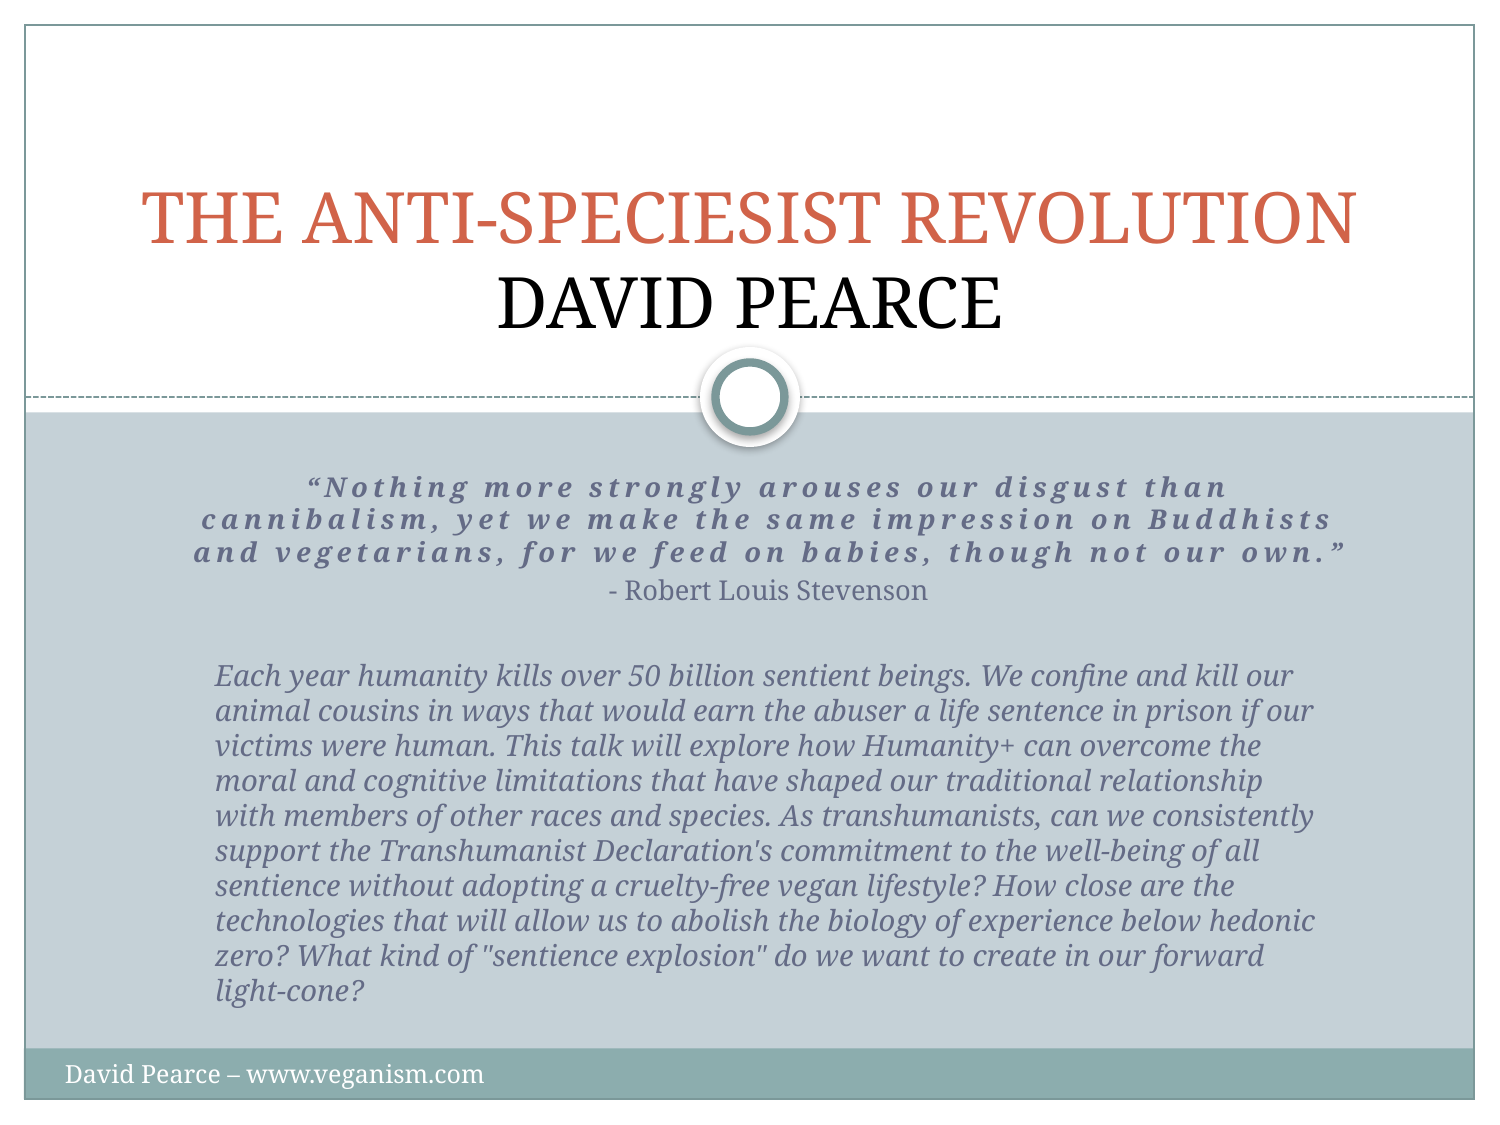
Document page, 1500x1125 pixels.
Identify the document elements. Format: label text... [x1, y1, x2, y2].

title The Anti-Speciesist Revolution David Pearce [112, 125, 1388, 350]
subtitle “Nothing more strongly arouses our disgust than cannibalism, yet we make the same impression on Buddhists and vegetarians, for we feed on babies, though not our own.” - Robert Louis Stevenson [174, 462, 1363, 638]
text_box Each year humanity kills over 50 billion sentient beings. We confine and kill our animal cousins in ways that would earn the abuser a life sentence in prison if our victims were human. This talk will explore how Humanity+ can overcome the moral and cognitive limitations that have shaped our traditional relationship with members of other races and species. As transhumanists, can we consistently support the Transhumanist Declaration's commitment to the well-being of all sentience without adopting a cruelty-free vegan lifestyle? How close are the technologies that will allow us to abolish the biology of experience below hedonic zero? What kind of "sentience explosion" do we want to create in our forward light-cone? [199, 649, 1338, 1015]
footer David Pearce – www.veganism.com [50, 1051, 638, 1112]
